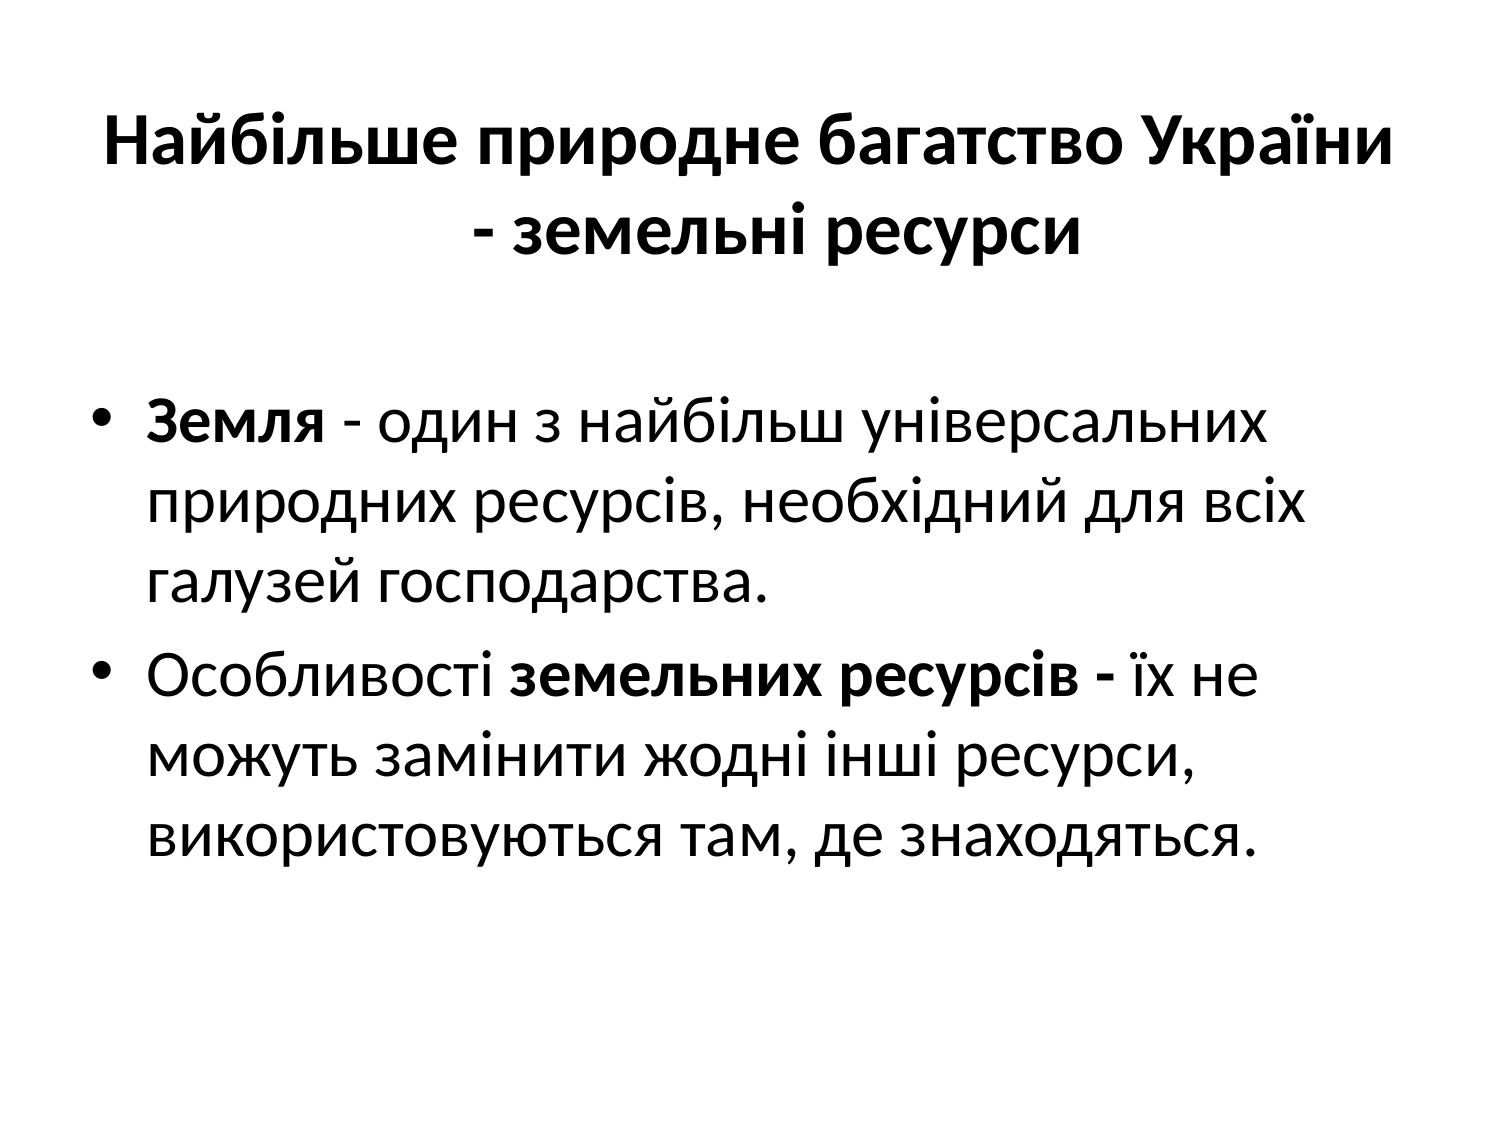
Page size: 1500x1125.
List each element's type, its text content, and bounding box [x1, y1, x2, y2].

list Найбільше природне багатство України - земельні ресурси Земля - один з найбільш універсальних природних ресурсів, необхідний для всіх галузей господарства. Особливості земельних ресурсів - їх не можуть замінити жодні інші ресурси, використовуються там, де знаходяться. [75, 82, 1425, 1005]
